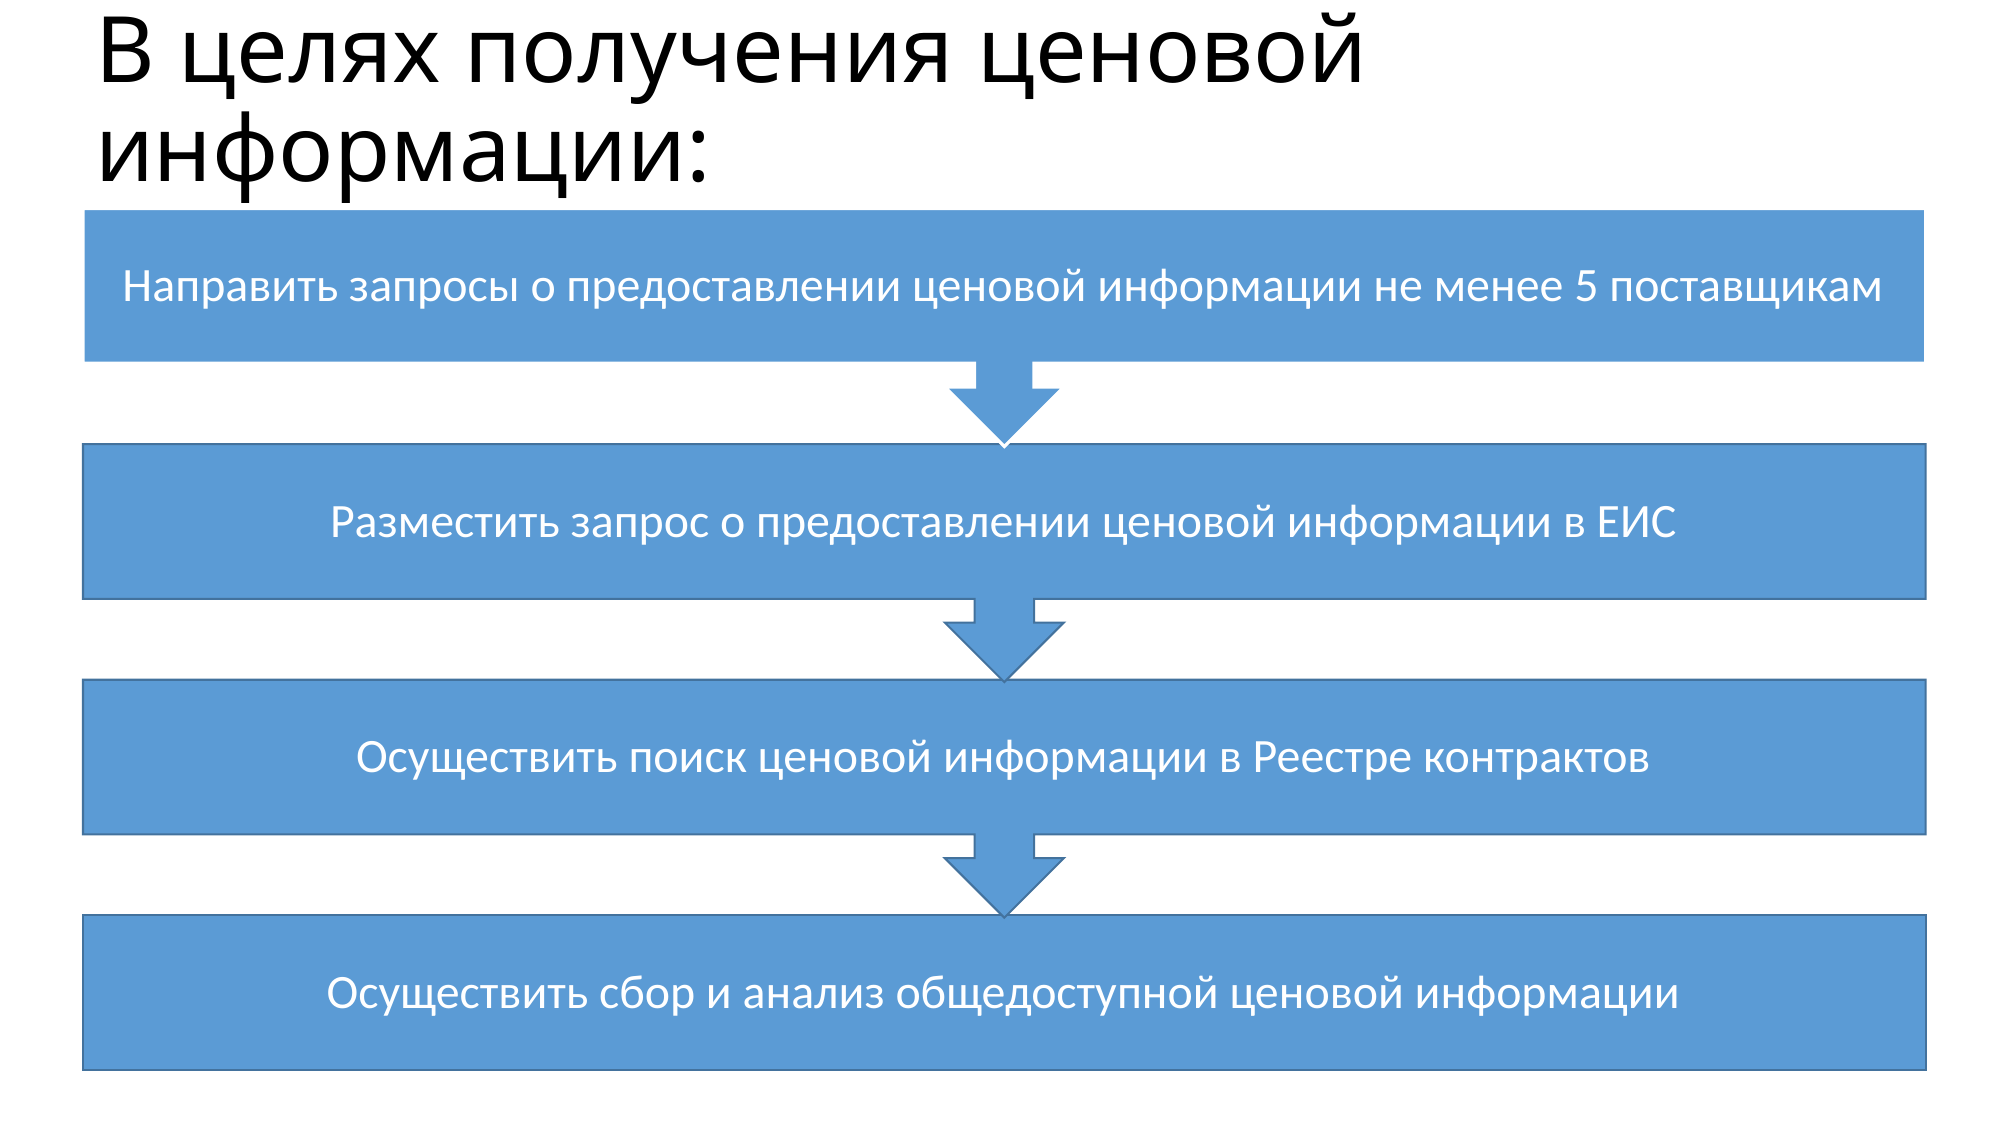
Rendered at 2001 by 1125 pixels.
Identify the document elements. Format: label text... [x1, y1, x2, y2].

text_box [82, 208, 1926, 1071]
title В целях получения ценовой информации: [79, 42, 1999, 161]
